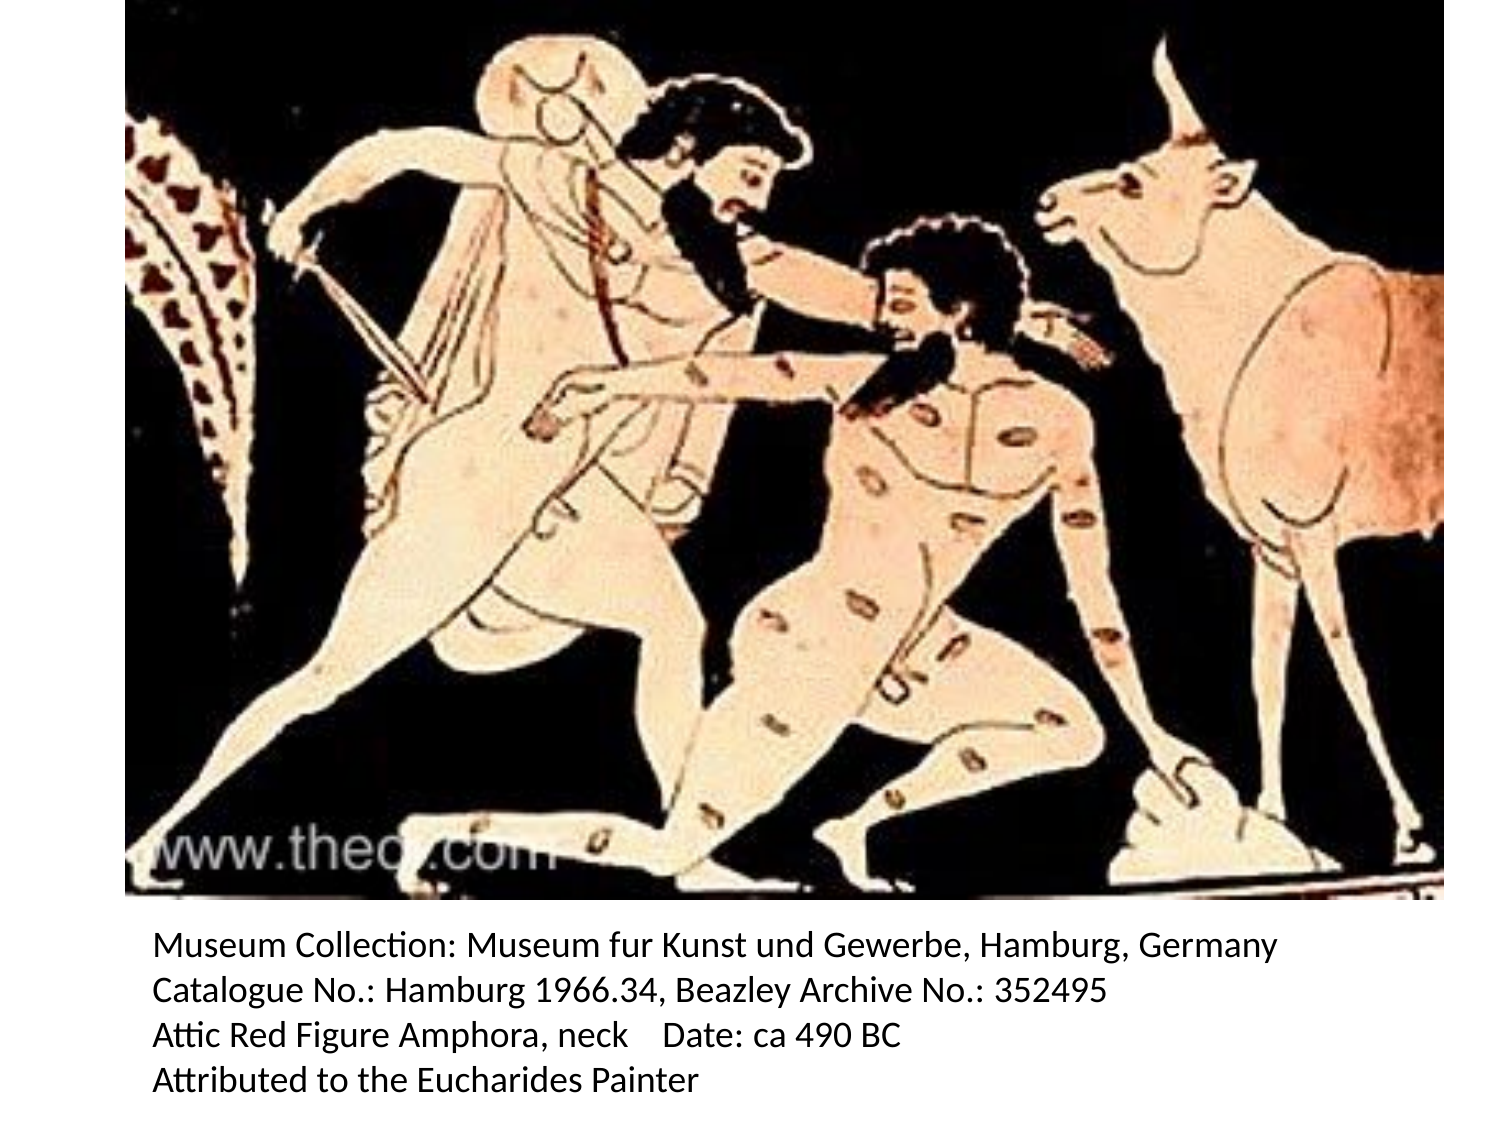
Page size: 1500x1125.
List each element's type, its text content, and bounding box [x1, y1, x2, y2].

picture [124, 0, 1444, 901]
text_box Museum Collection: Museum fur Kunst und Gewerbe, Hamburg, Germany Catalogue No.: Hamburg 1966.34, Beazley Archive No.: 352495 Attic Red Figure Amphora, neck Date: ca 490 BC Attributed to the Eucharides Painter [137, 912, 1438, 1108]
